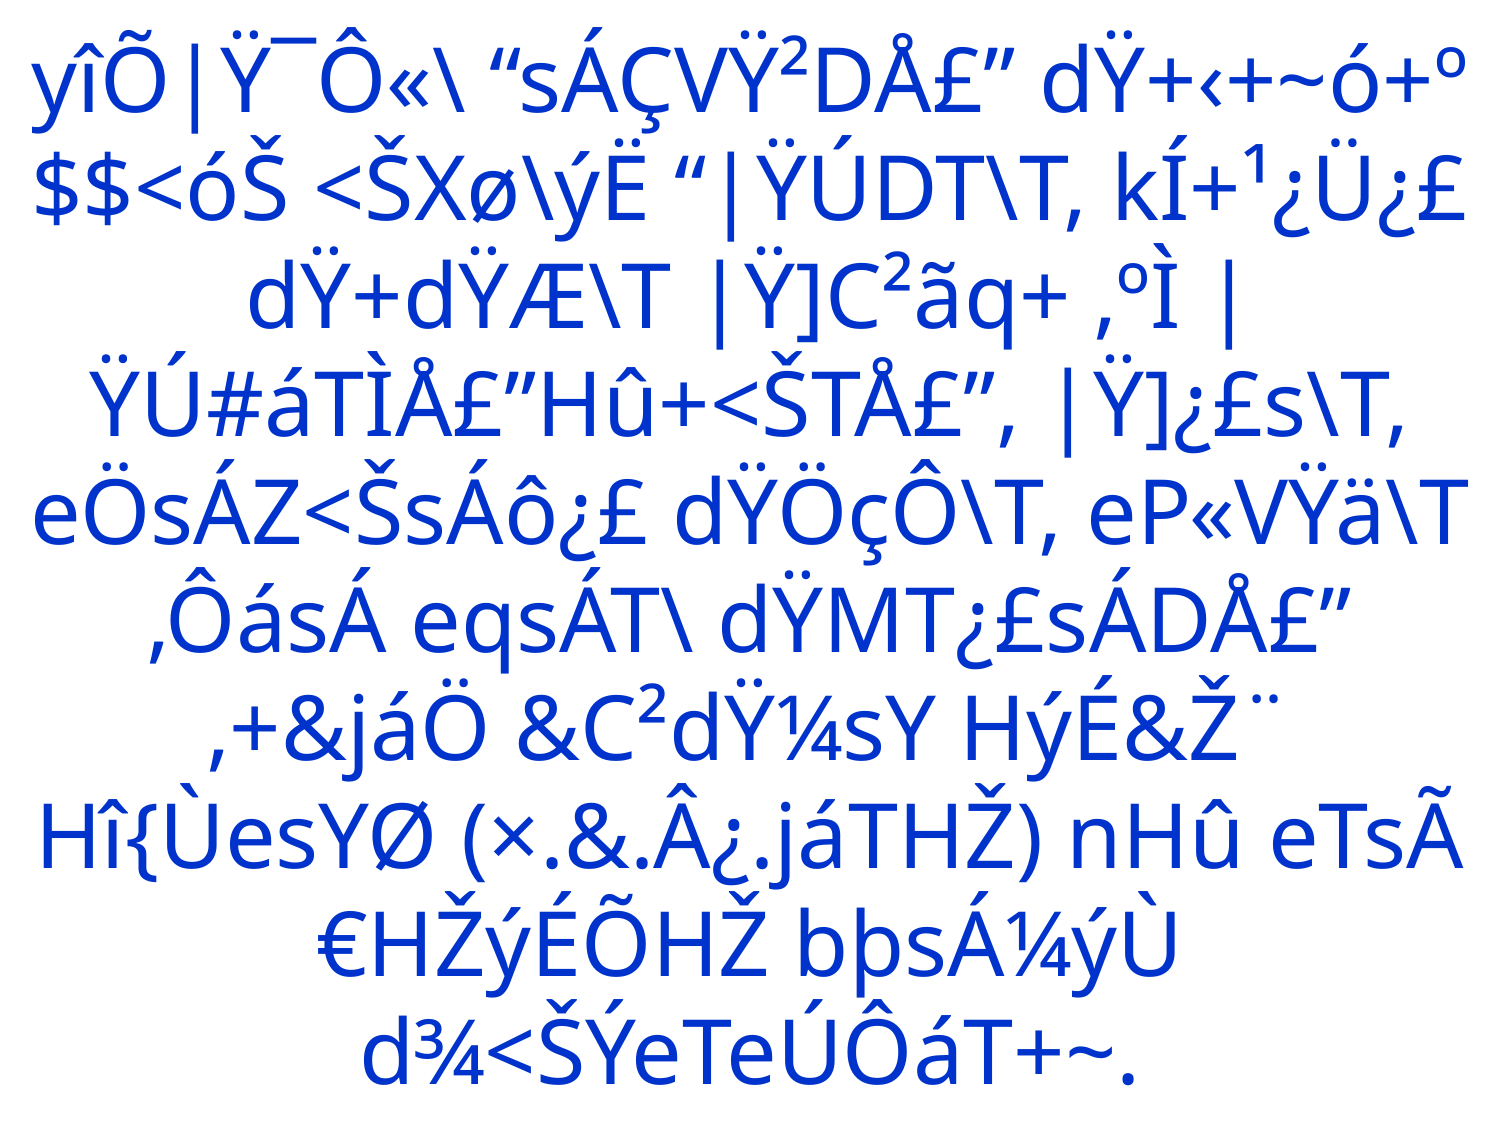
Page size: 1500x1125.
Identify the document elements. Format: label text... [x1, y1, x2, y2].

title yîÕ|Ÿ¯Ô«\ “sÁÇVŸ²DÅ£” dŸ+‹+~ó+º $$<óŠ <ŠXø\ýË “|ŸÚDT\T, kÍ+¹¿Ü¿£ dŸ+dŸÆ\T |Ÿ]C²ãq+ ‚ºÌ |ŸÚ#áTÌÅ£”Hû+<ŠTÅ£”, |Ÿ]¿£s\T, eÖsÁZ<ŠsÁô¿£ dŸÖçÔ\T, eP«VŸä\T ‚ÔásÁ eqsÁT\ dŸMT¿£sÁDÅ£” ‚+&jáÖ &C²dŸ¼sY HýÉ&Ž¨ Hî{ÙesYØ (×.&.Â¿.jáTHŽ) nHû eTsÃ €HŽýÉÕHŽ bþsÁ¼ýÙ d¾<ŠÝeTeÚÔáT+~. [0, 0, 1500, 1125]
